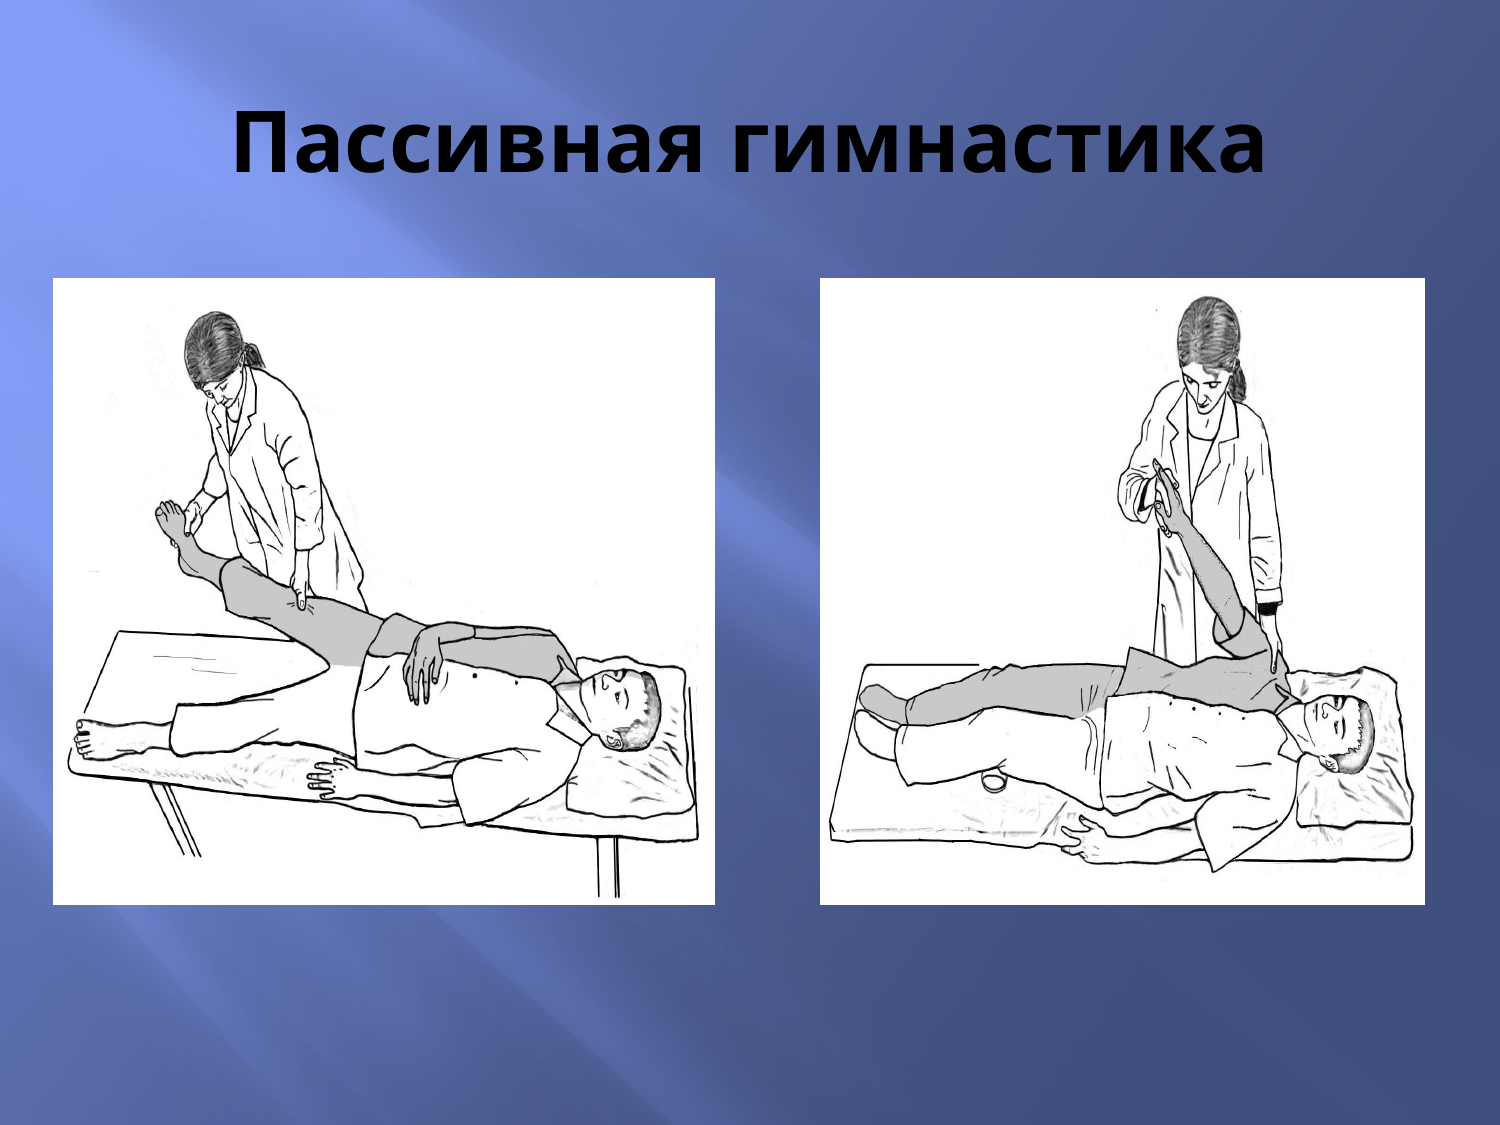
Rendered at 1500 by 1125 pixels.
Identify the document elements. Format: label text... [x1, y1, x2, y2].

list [52, 278, 715, 906]
title Пассивная гимнастика [75, 45, 1425, 233]
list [820, 278, 1426, 906]
